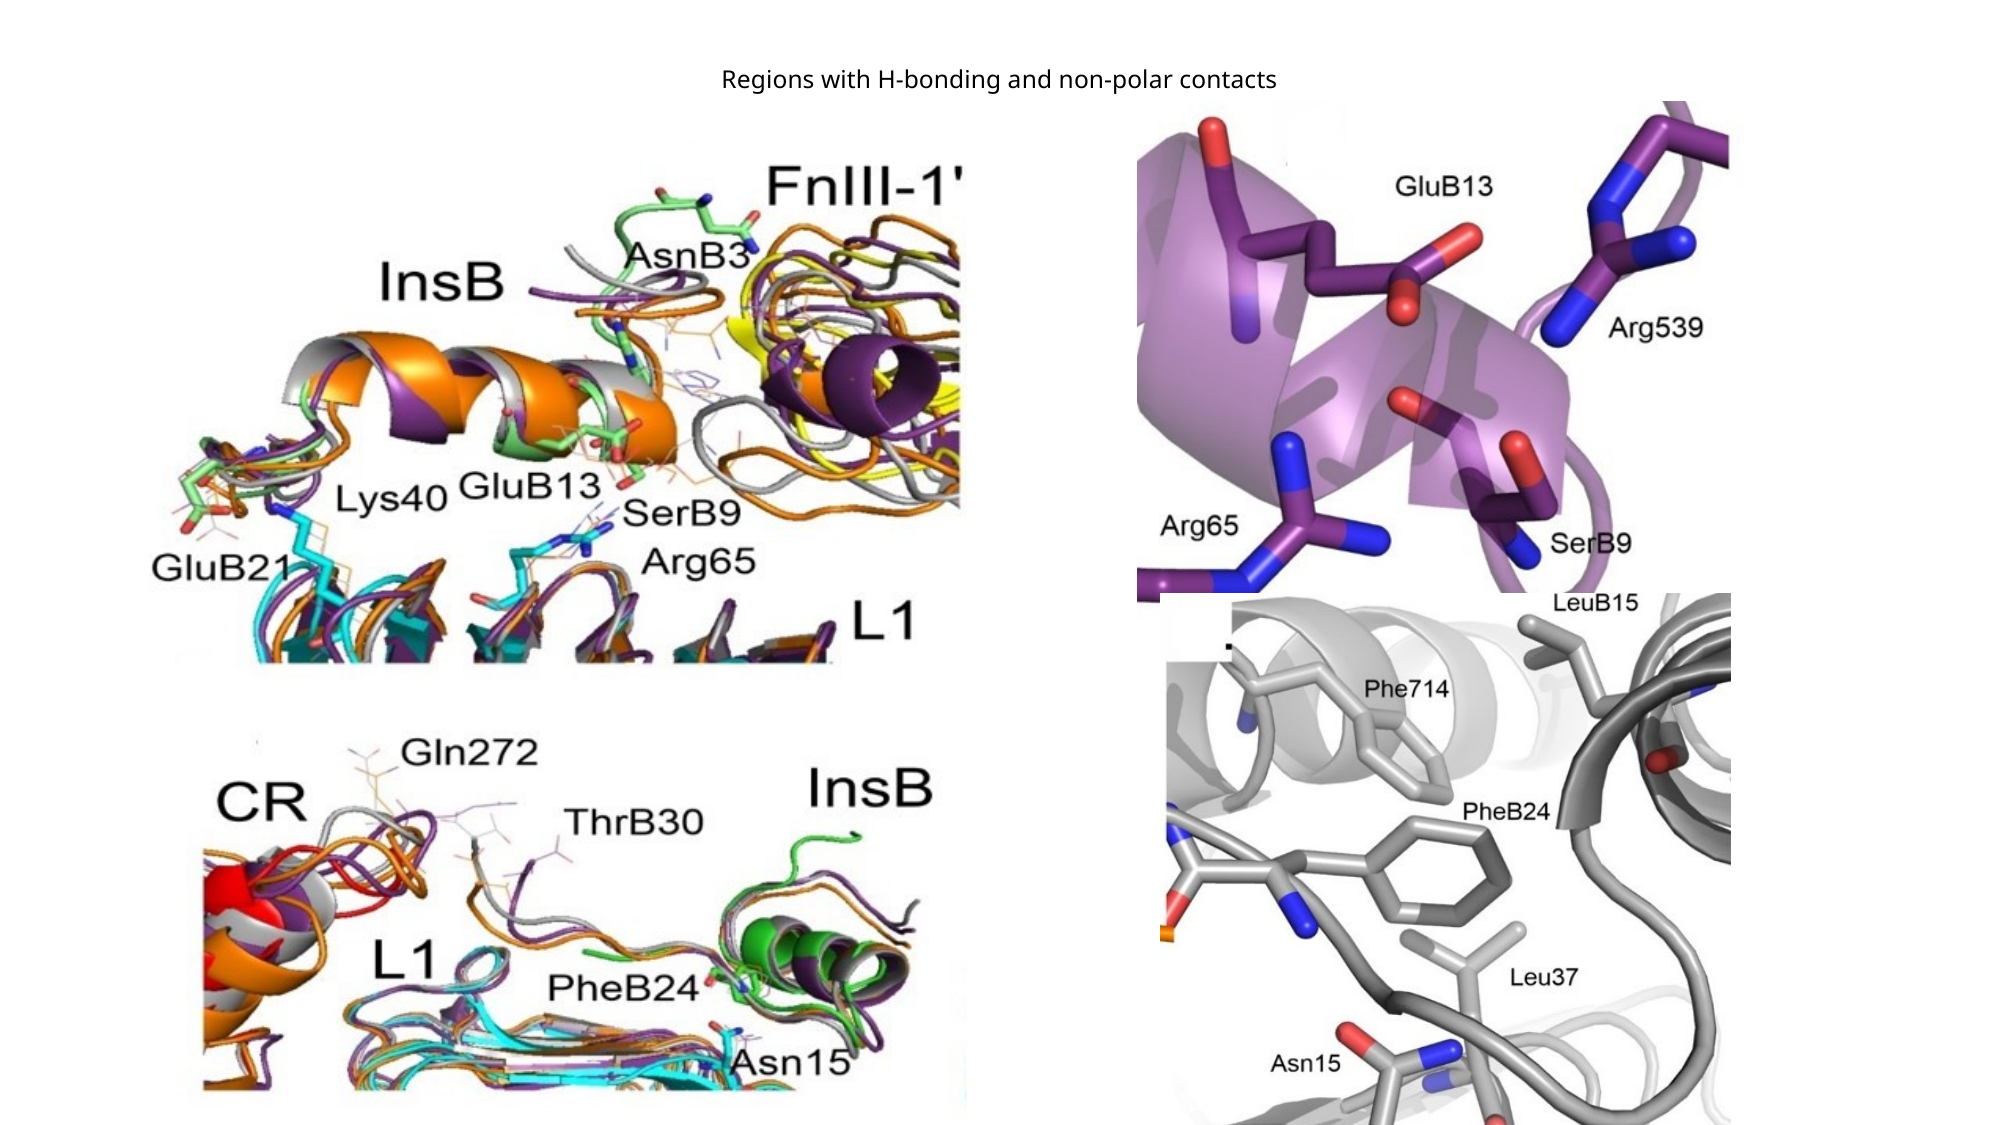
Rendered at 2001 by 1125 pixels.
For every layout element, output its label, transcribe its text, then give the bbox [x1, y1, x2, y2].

picture [1137, 101, 1754, 1125]
title Regions with H-bonding and non-polar contacts [137, 59, 1863, 102]
picture [137, 140, 967, 1125]
